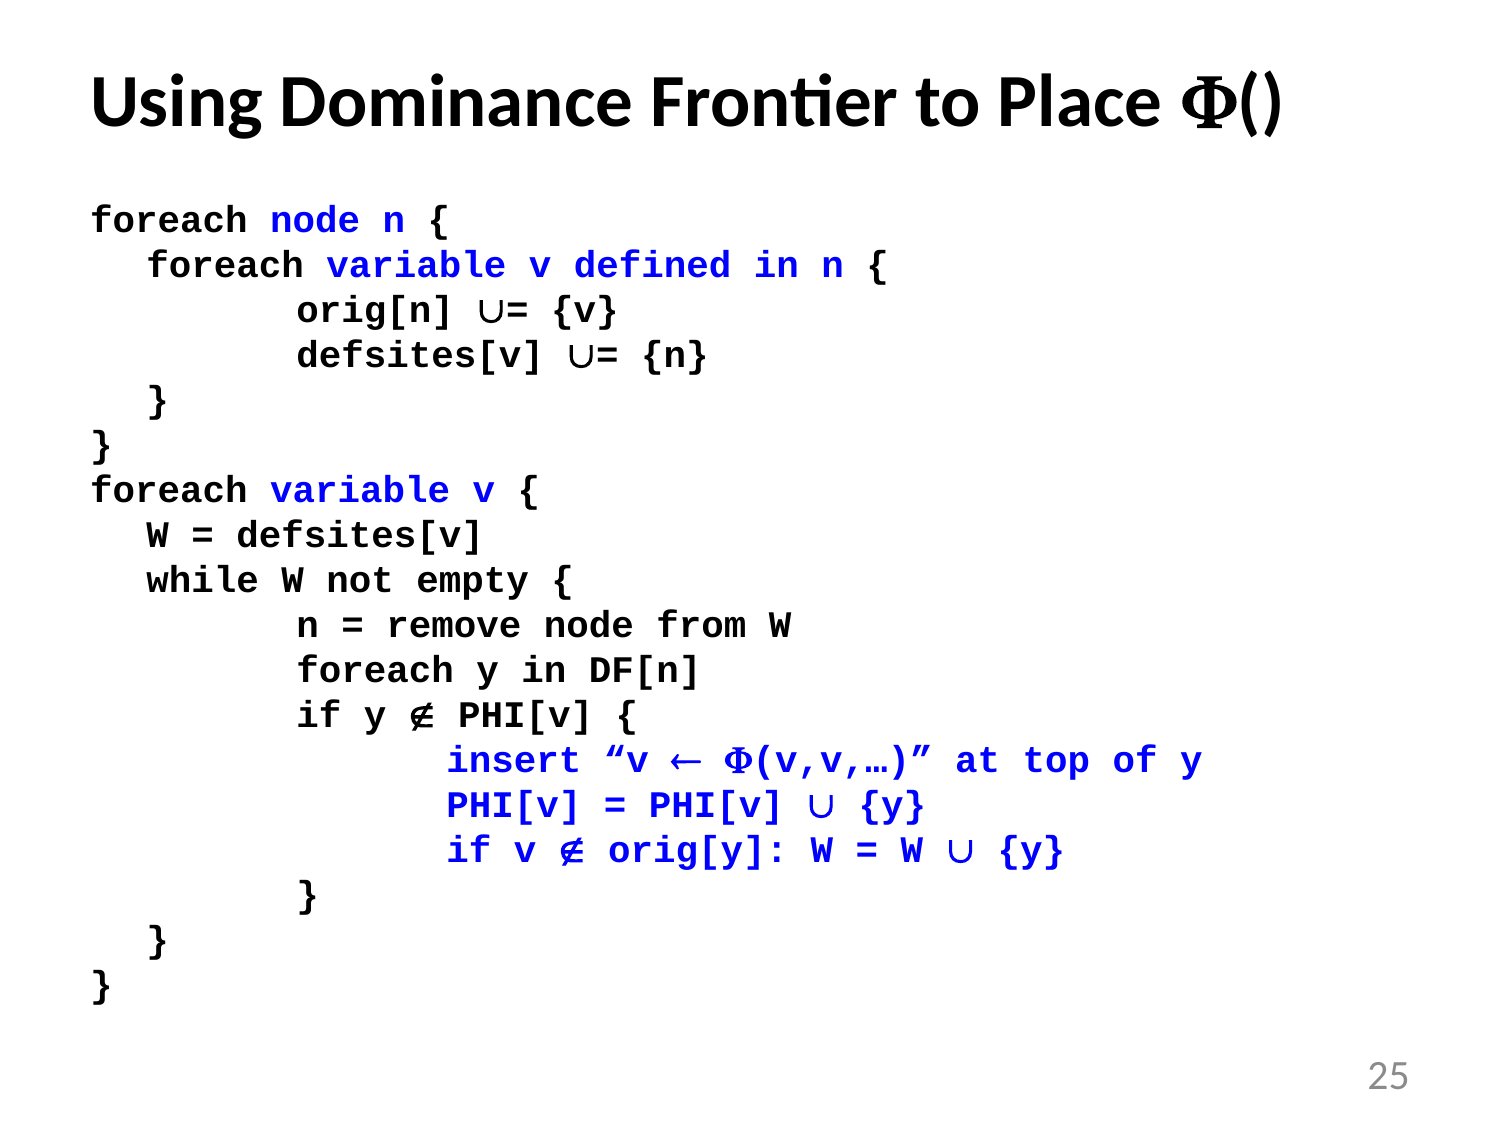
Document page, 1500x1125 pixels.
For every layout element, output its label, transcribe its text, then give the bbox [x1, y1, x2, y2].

list foreach node n { foreach variable v defined in n { orig[n] = {v} defsites[v] = {n} } } foreach variable v { W = defsites[v] while W not empty { n = remove node from W foreach y in DF[n] if y  PHI[v] { insert “v  (v,v,…)” at top of y PHI[v] = PHI[v]  {y} if v  orig[y]: W = W  {y} } } } [75, 187, 1425, 1000]
slide_number 25 [1074, 1042, 1425, 1103]
title Using Dominance Frontier to Place () [75, 3, 1425, 187]
